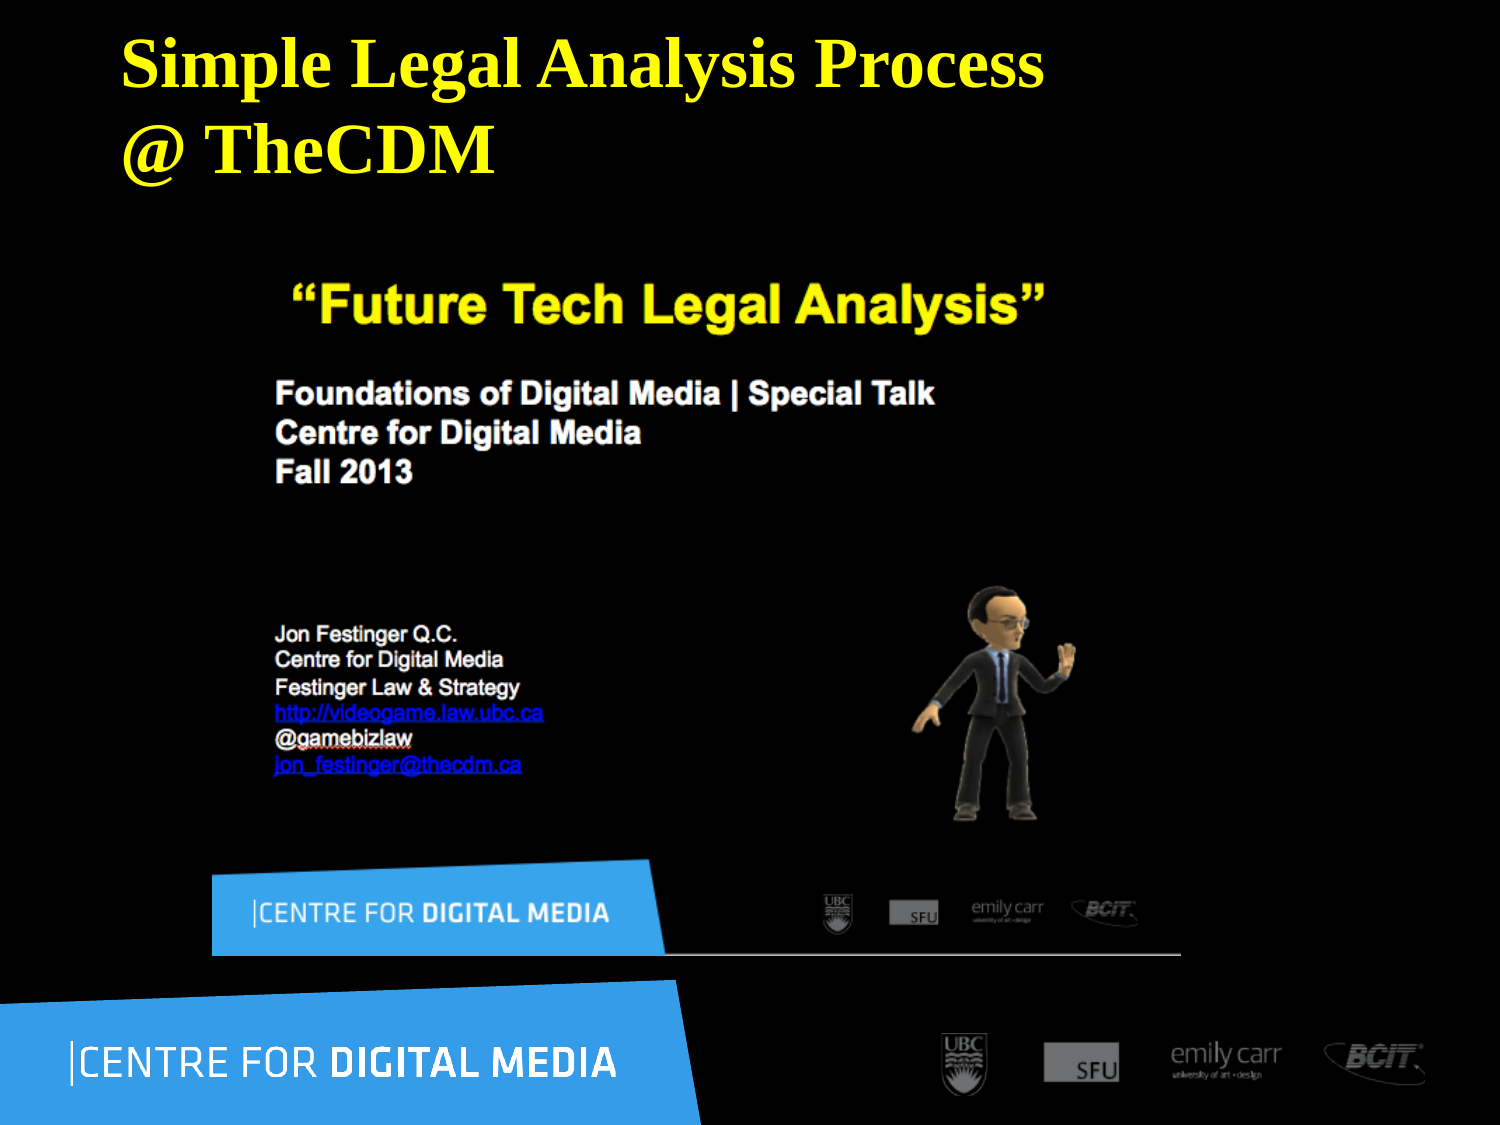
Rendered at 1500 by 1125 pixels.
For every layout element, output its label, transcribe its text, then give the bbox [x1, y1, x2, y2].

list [0, 224, 1394, 956]
title Simple Legal Analysis Process @ TheCDM [0, 2, 1500, 203]
